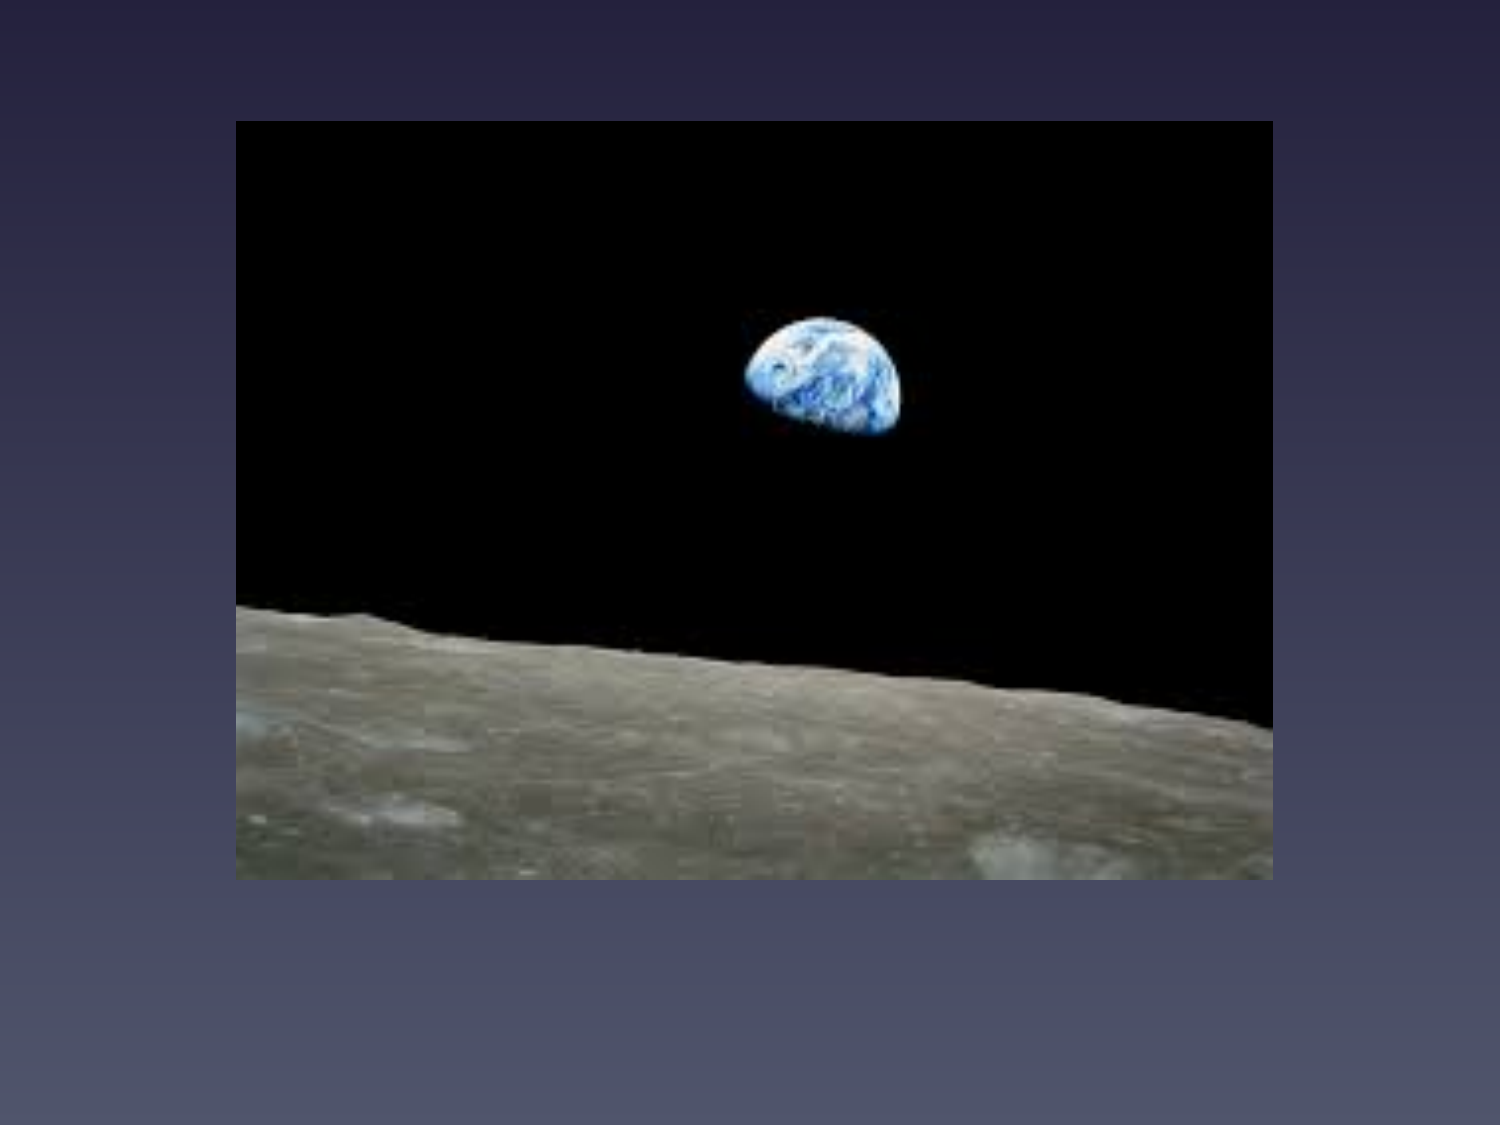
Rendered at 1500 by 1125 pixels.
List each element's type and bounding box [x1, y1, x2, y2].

picture [236, 121, 1273, 881]
